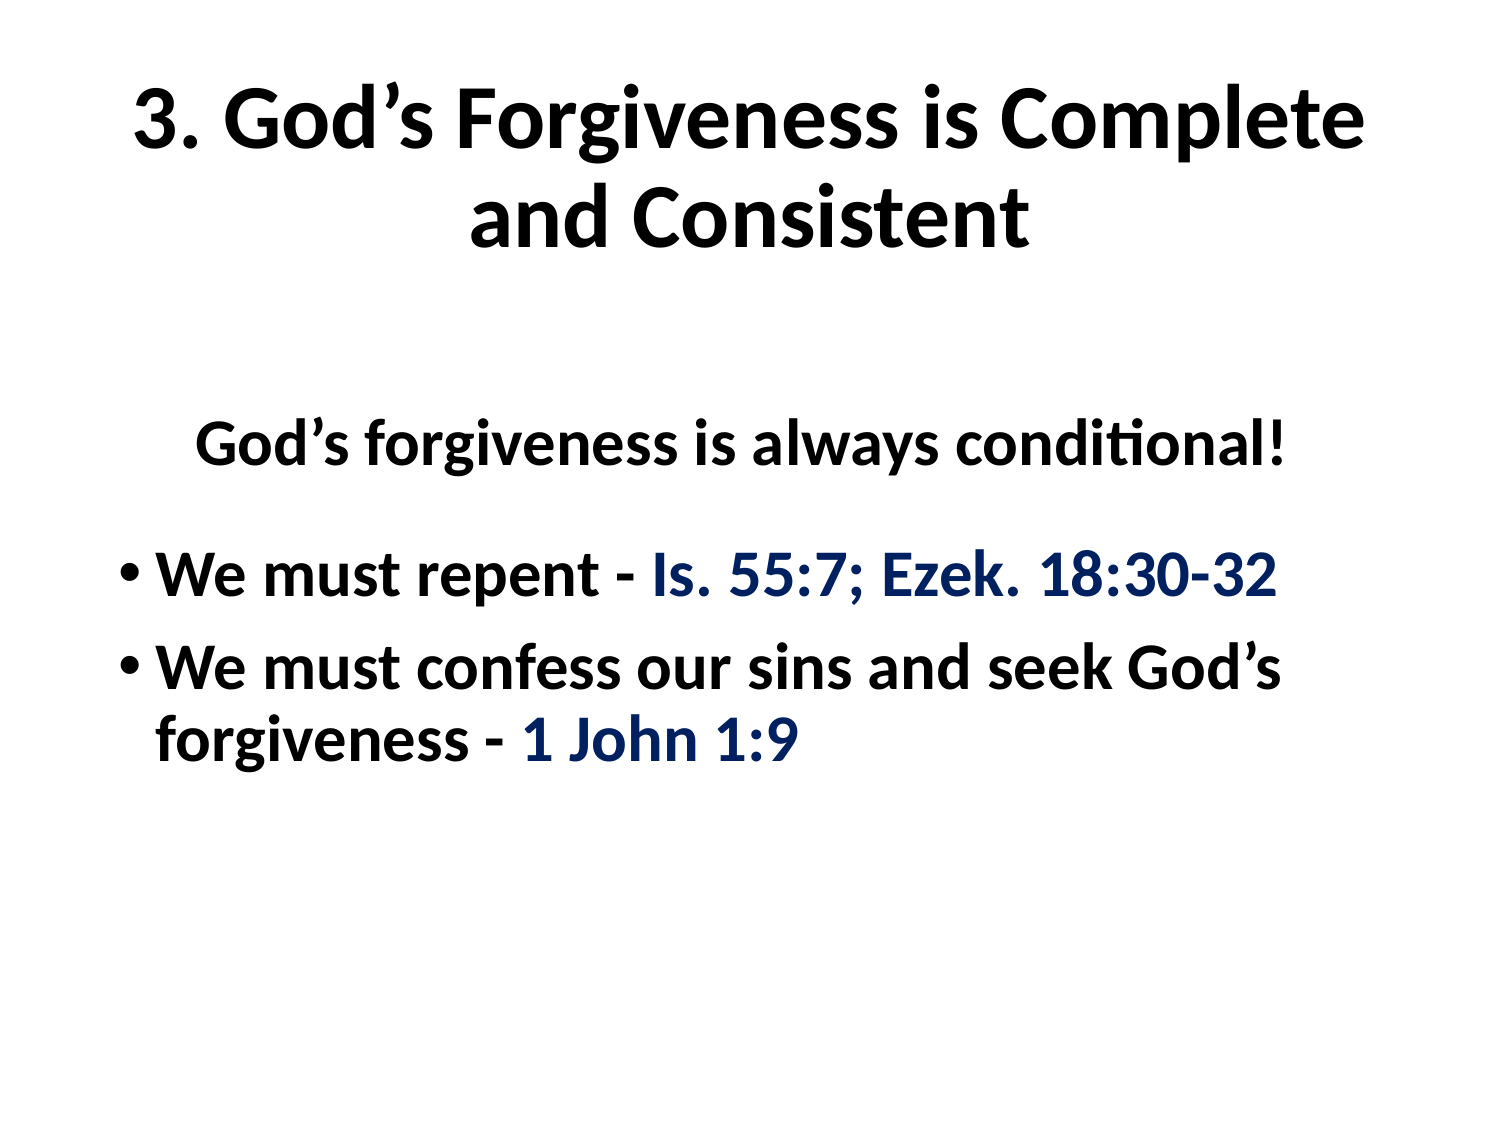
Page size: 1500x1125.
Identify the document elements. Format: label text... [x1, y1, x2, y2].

title 3. God’s Forgiveness is Complete and Consistent [103, 59, 1397, 278]
list God’s forgiveness is always conditional! We must repent - Is. 55:7; Ezek. 18:30-32 We must confess our sins and seek God’s forgiveness - 1 John 1:9 [103, 399, 1397, 1014]
